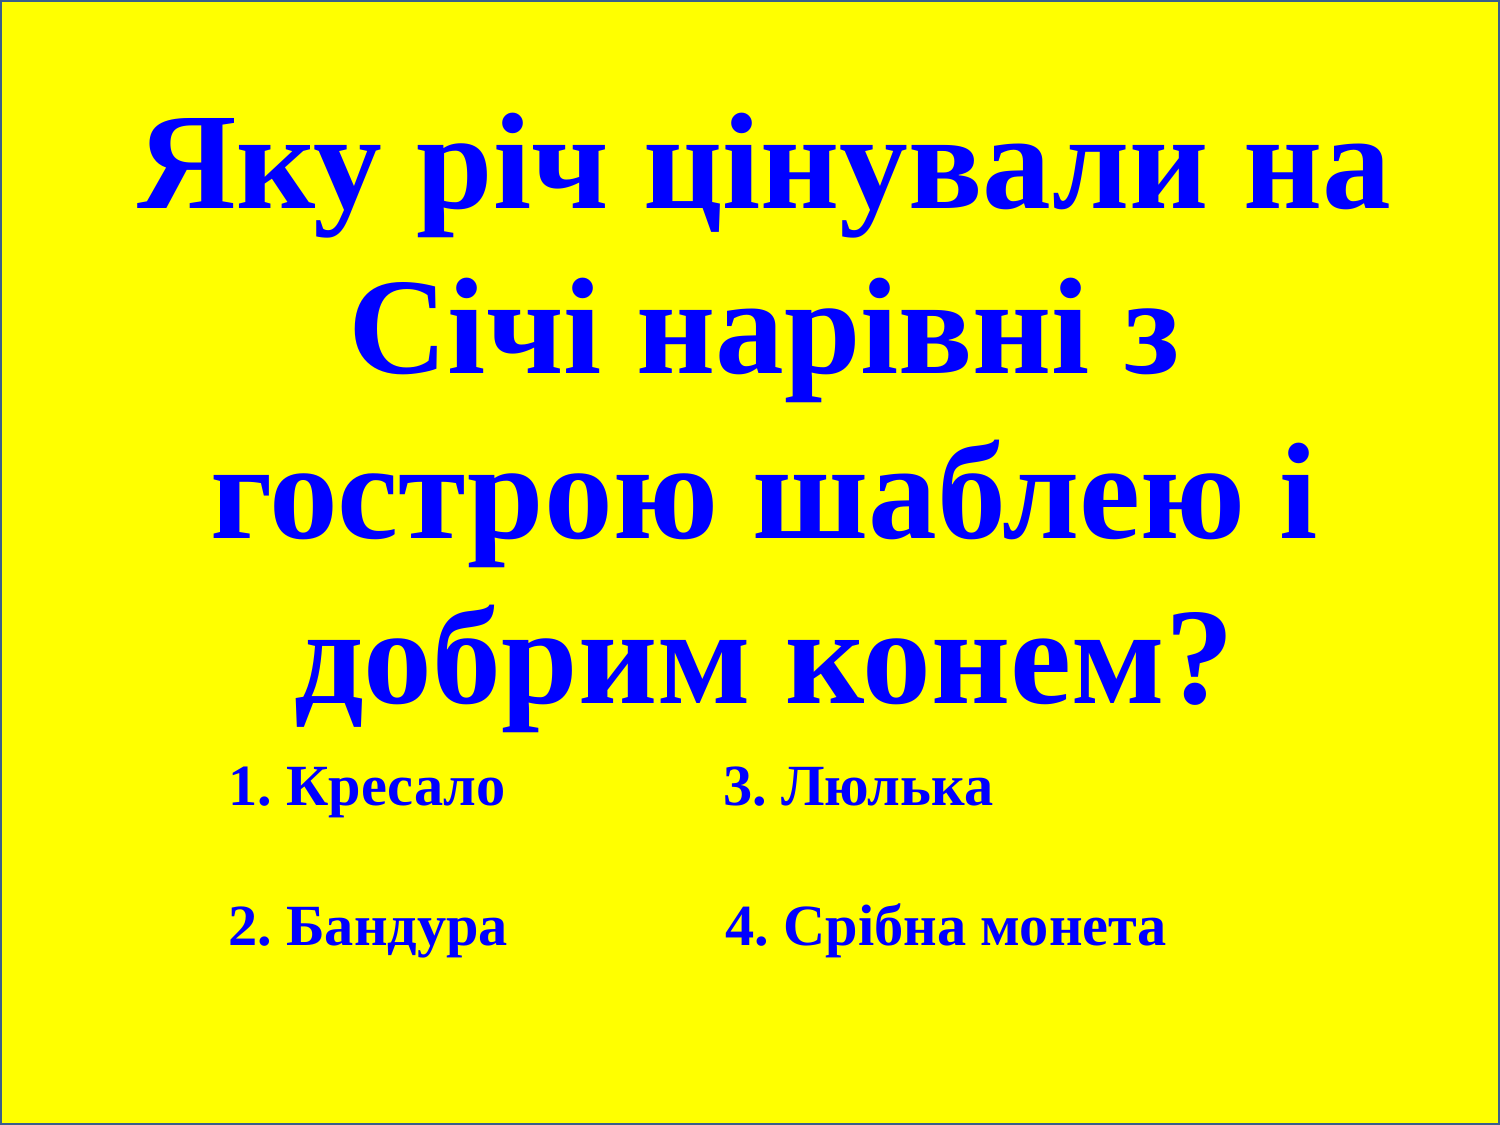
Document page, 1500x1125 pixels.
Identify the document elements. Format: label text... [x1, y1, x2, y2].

text_box [0, 0, 1500, 1125]
text_box 1. Кресало 3. Люлька 2. Бандура 4. Срібна монета [112, 739, 1441, 965]
text_box Яку річ цінували на Січі нарівні з гострою шаблею і добрим конем? [97, 63, 1433, 738]
